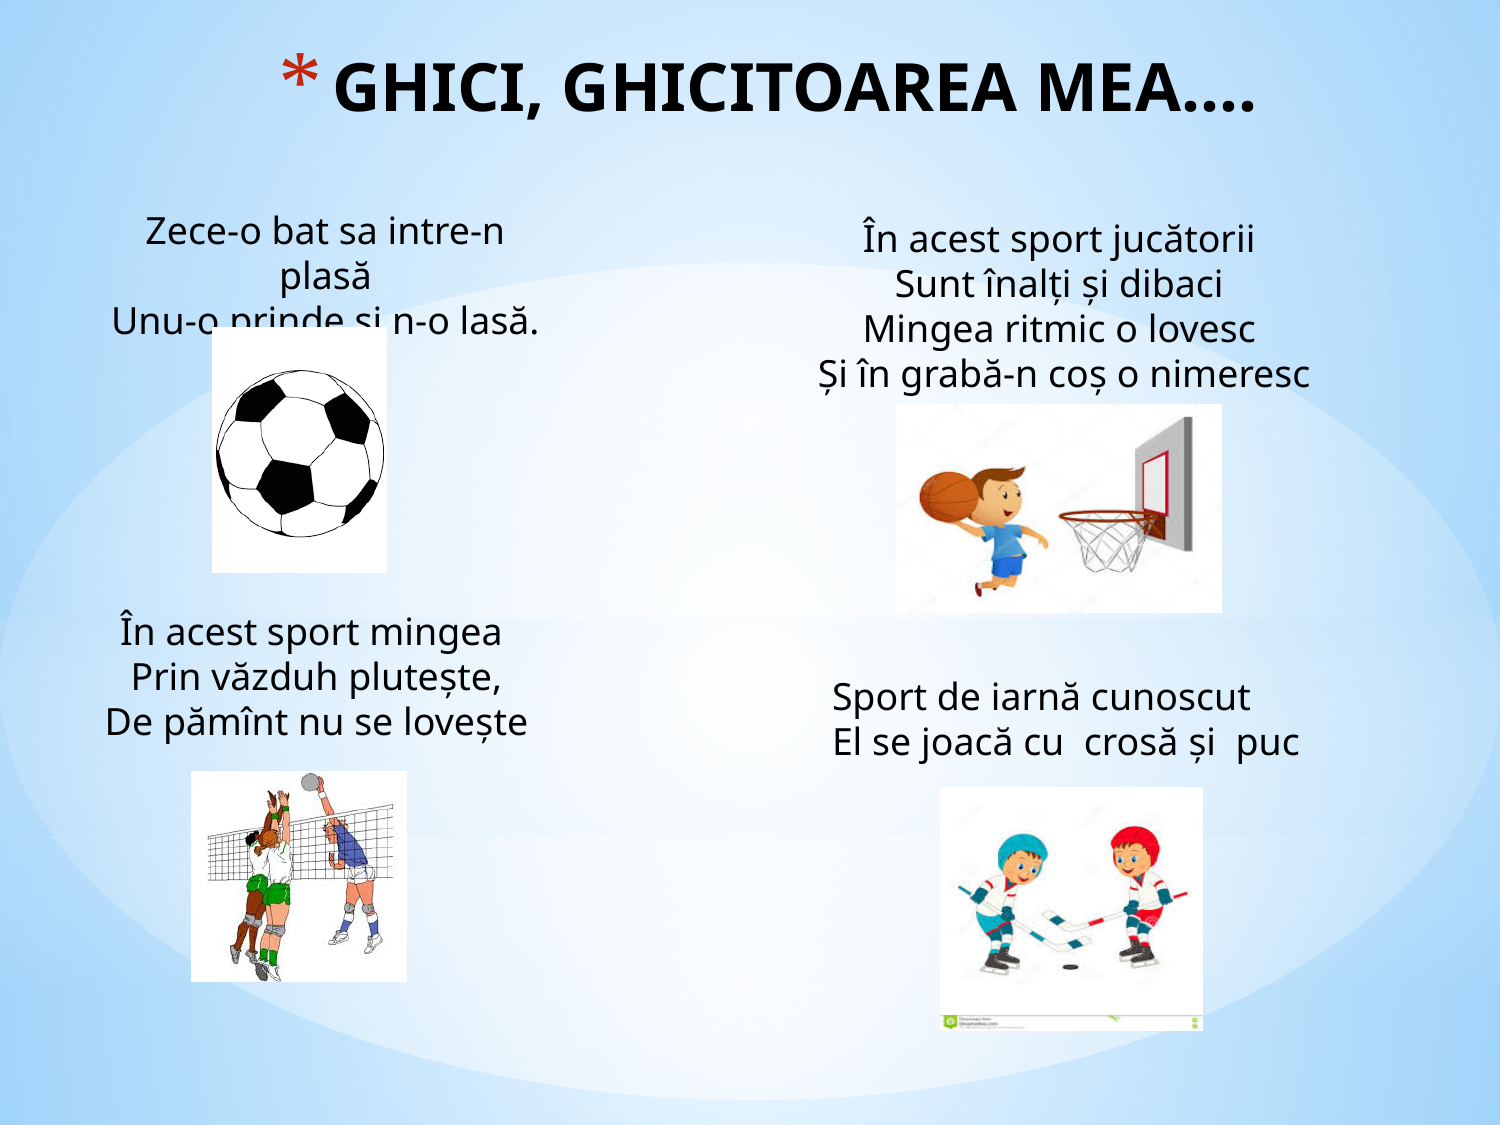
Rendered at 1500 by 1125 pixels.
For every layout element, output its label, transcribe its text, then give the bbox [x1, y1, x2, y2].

picture [940, 787, 1203, 1031]
text_box În acest sport jucătorii Sunt înalţi şi dibaci Mingea ritmic o lovesc Şi în grabă-n coş o nimeresc [790, 207, 1329, 403]
text_box În acest sport mingea Prin văzduh pluteşte, De pămînt nu se loveşte [72, 600, 561, 751]
text_box Sport de iarnă cunoscut El se joacă cu crosă şi puc [817, 665, 1324, 770]
text_box Zece-o bat sa intre-n plasă Unu-o prinde și n-o lasă. [81, 199, 570, 350]
picture [896, 404, 1223, 613]
picture [191, 770, 408, 982]
picture [212, 326, 387, 573]
title GHICI, GHICITOAREA MEA…. [125, 37, 1413, 175]
